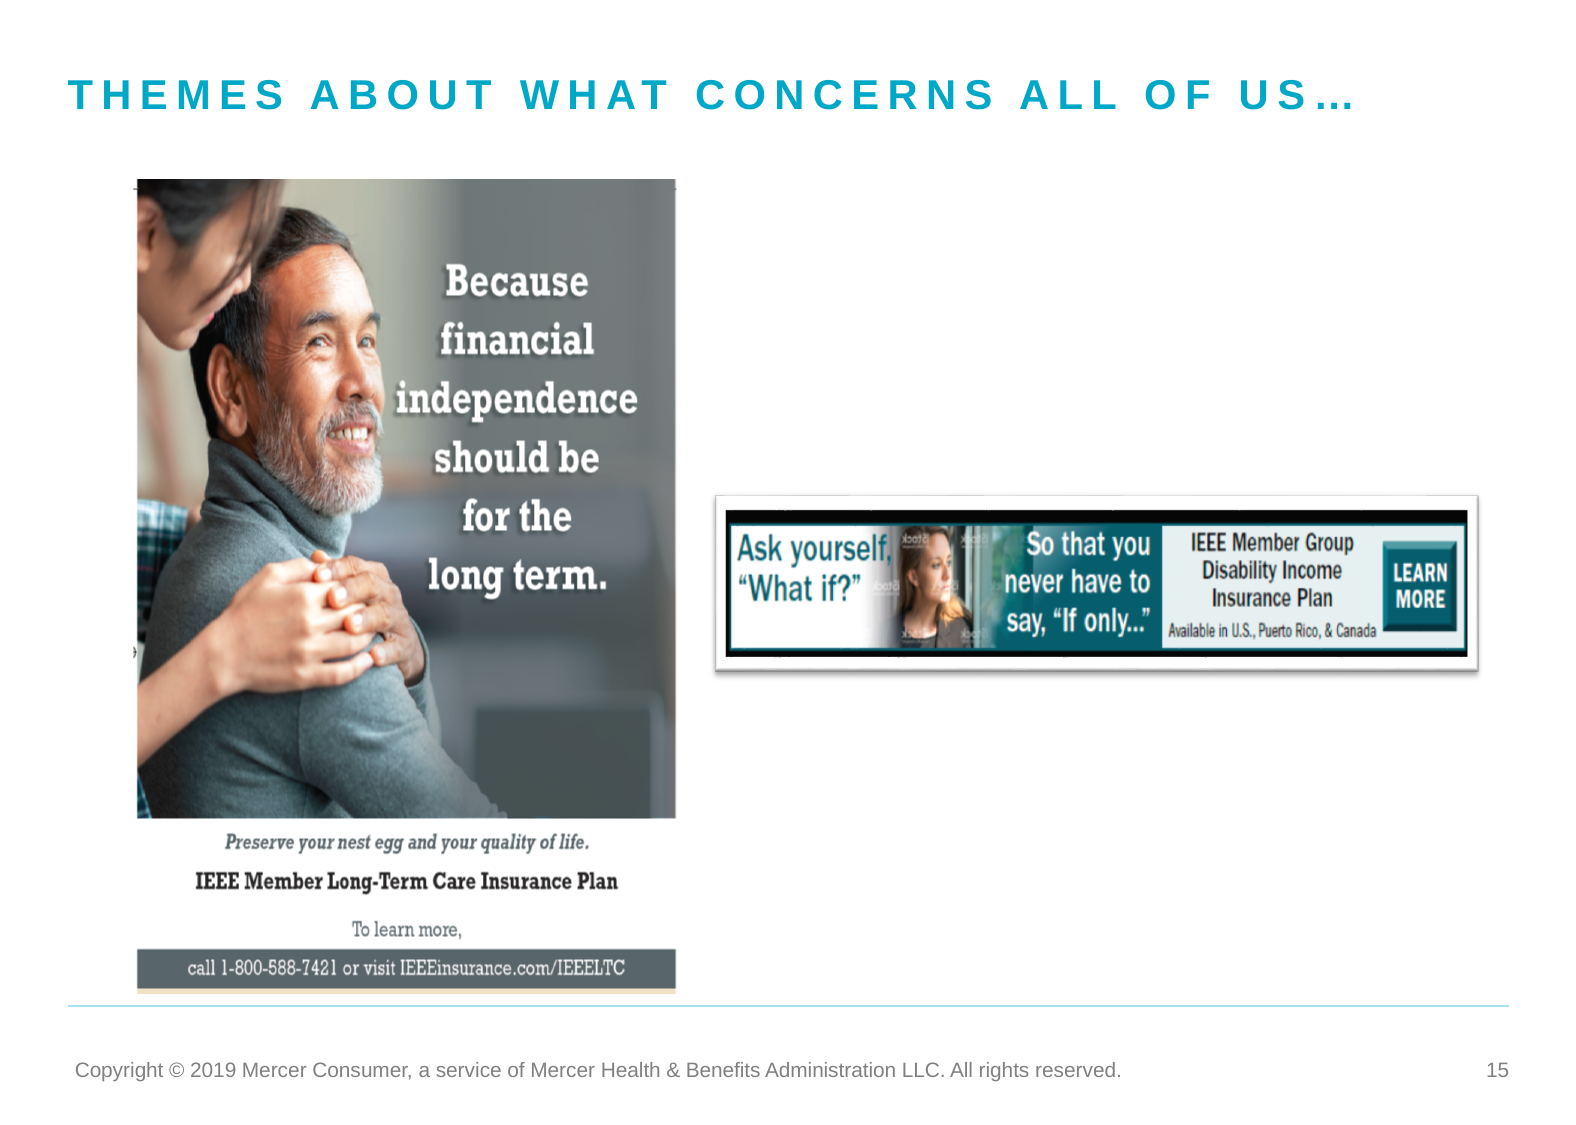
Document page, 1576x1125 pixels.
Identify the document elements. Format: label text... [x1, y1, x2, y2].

picture [706, 486, 1486, 687]
picture [133, 179, 677, 995]
title Themes about what concerns all of us… [67, 67, 1509, 182]
